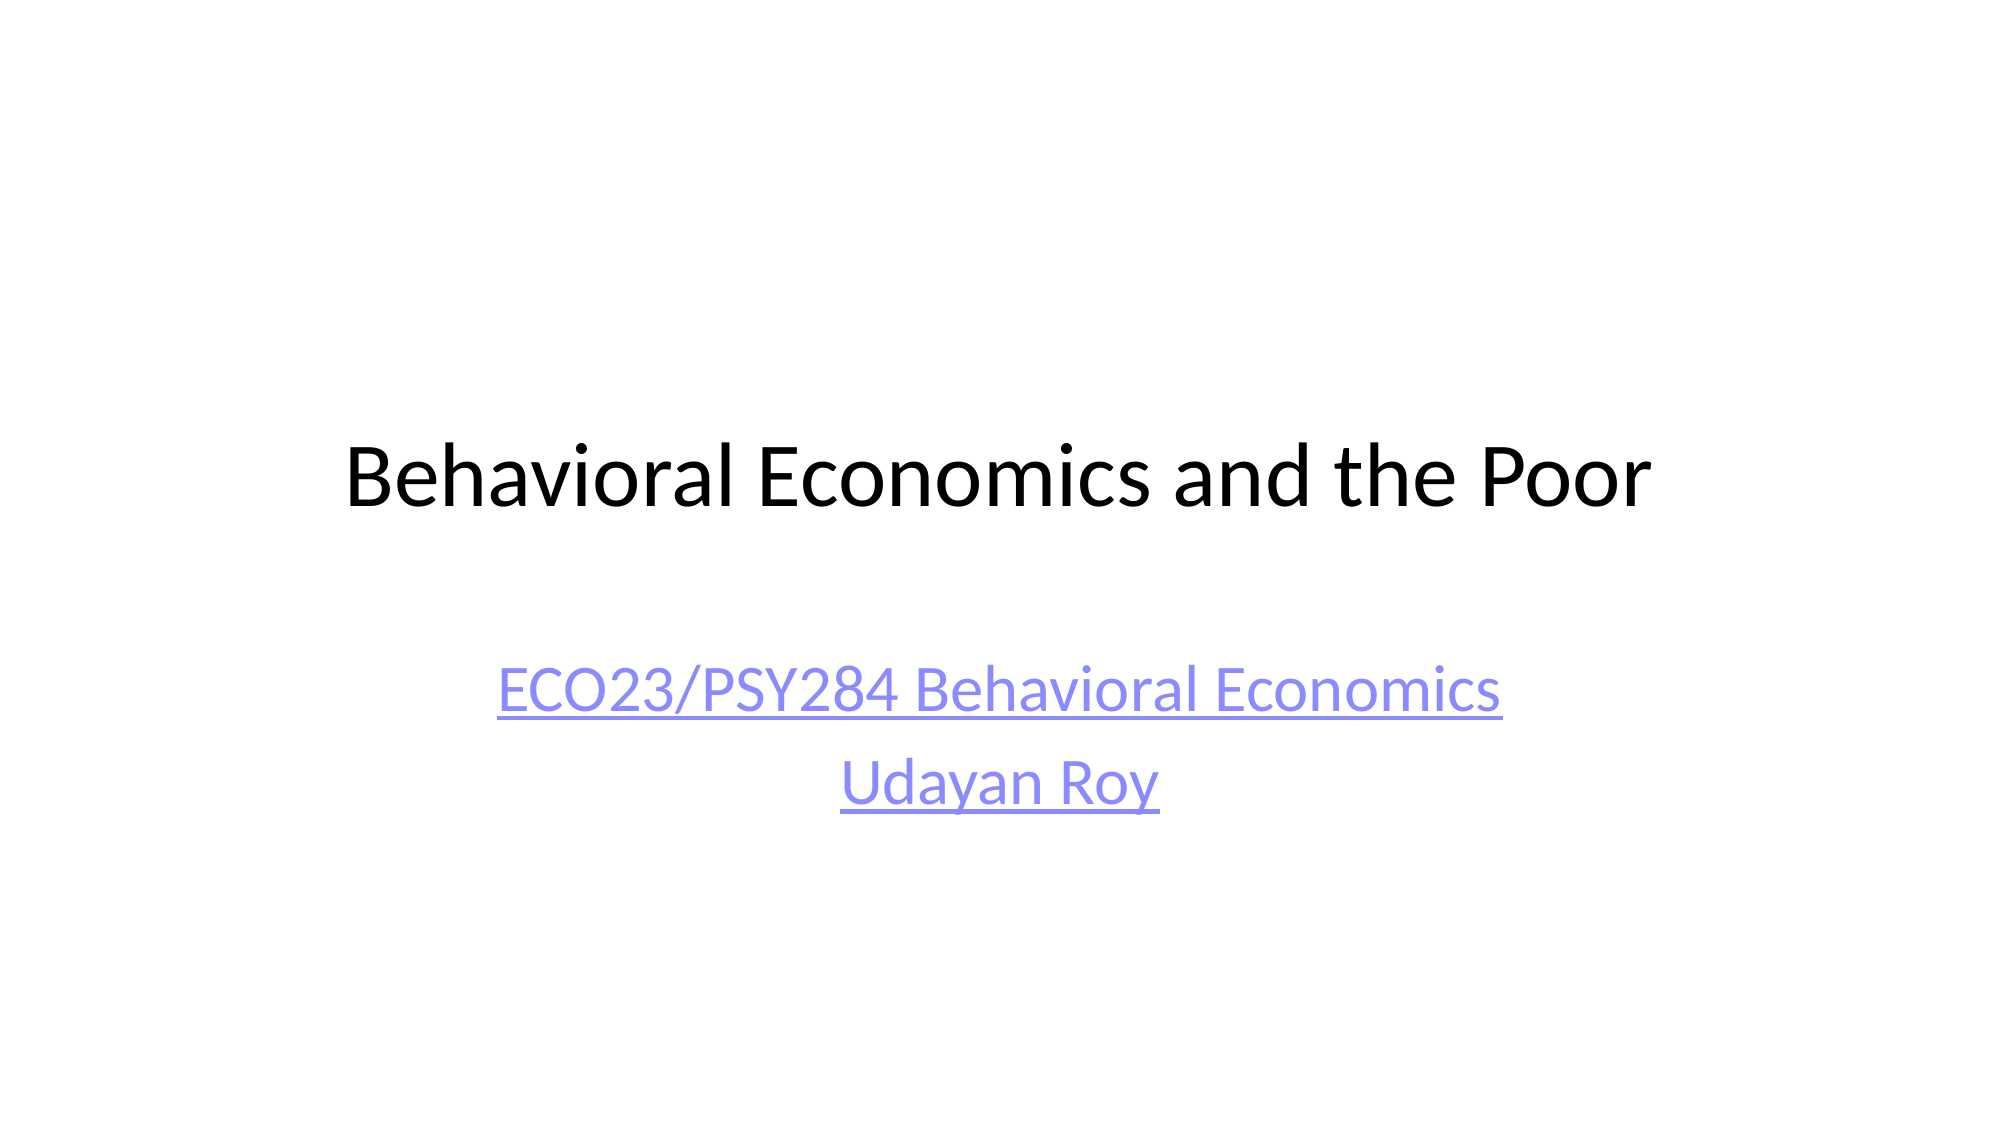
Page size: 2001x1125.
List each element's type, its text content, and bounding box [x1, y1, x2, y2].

title Behavioral Economics and the Poor [150, 349, 1850, 591]
subtitle ECO23/PSY284 Behavioral Economics Udayan Roy [300, 637, 1700, 925]
